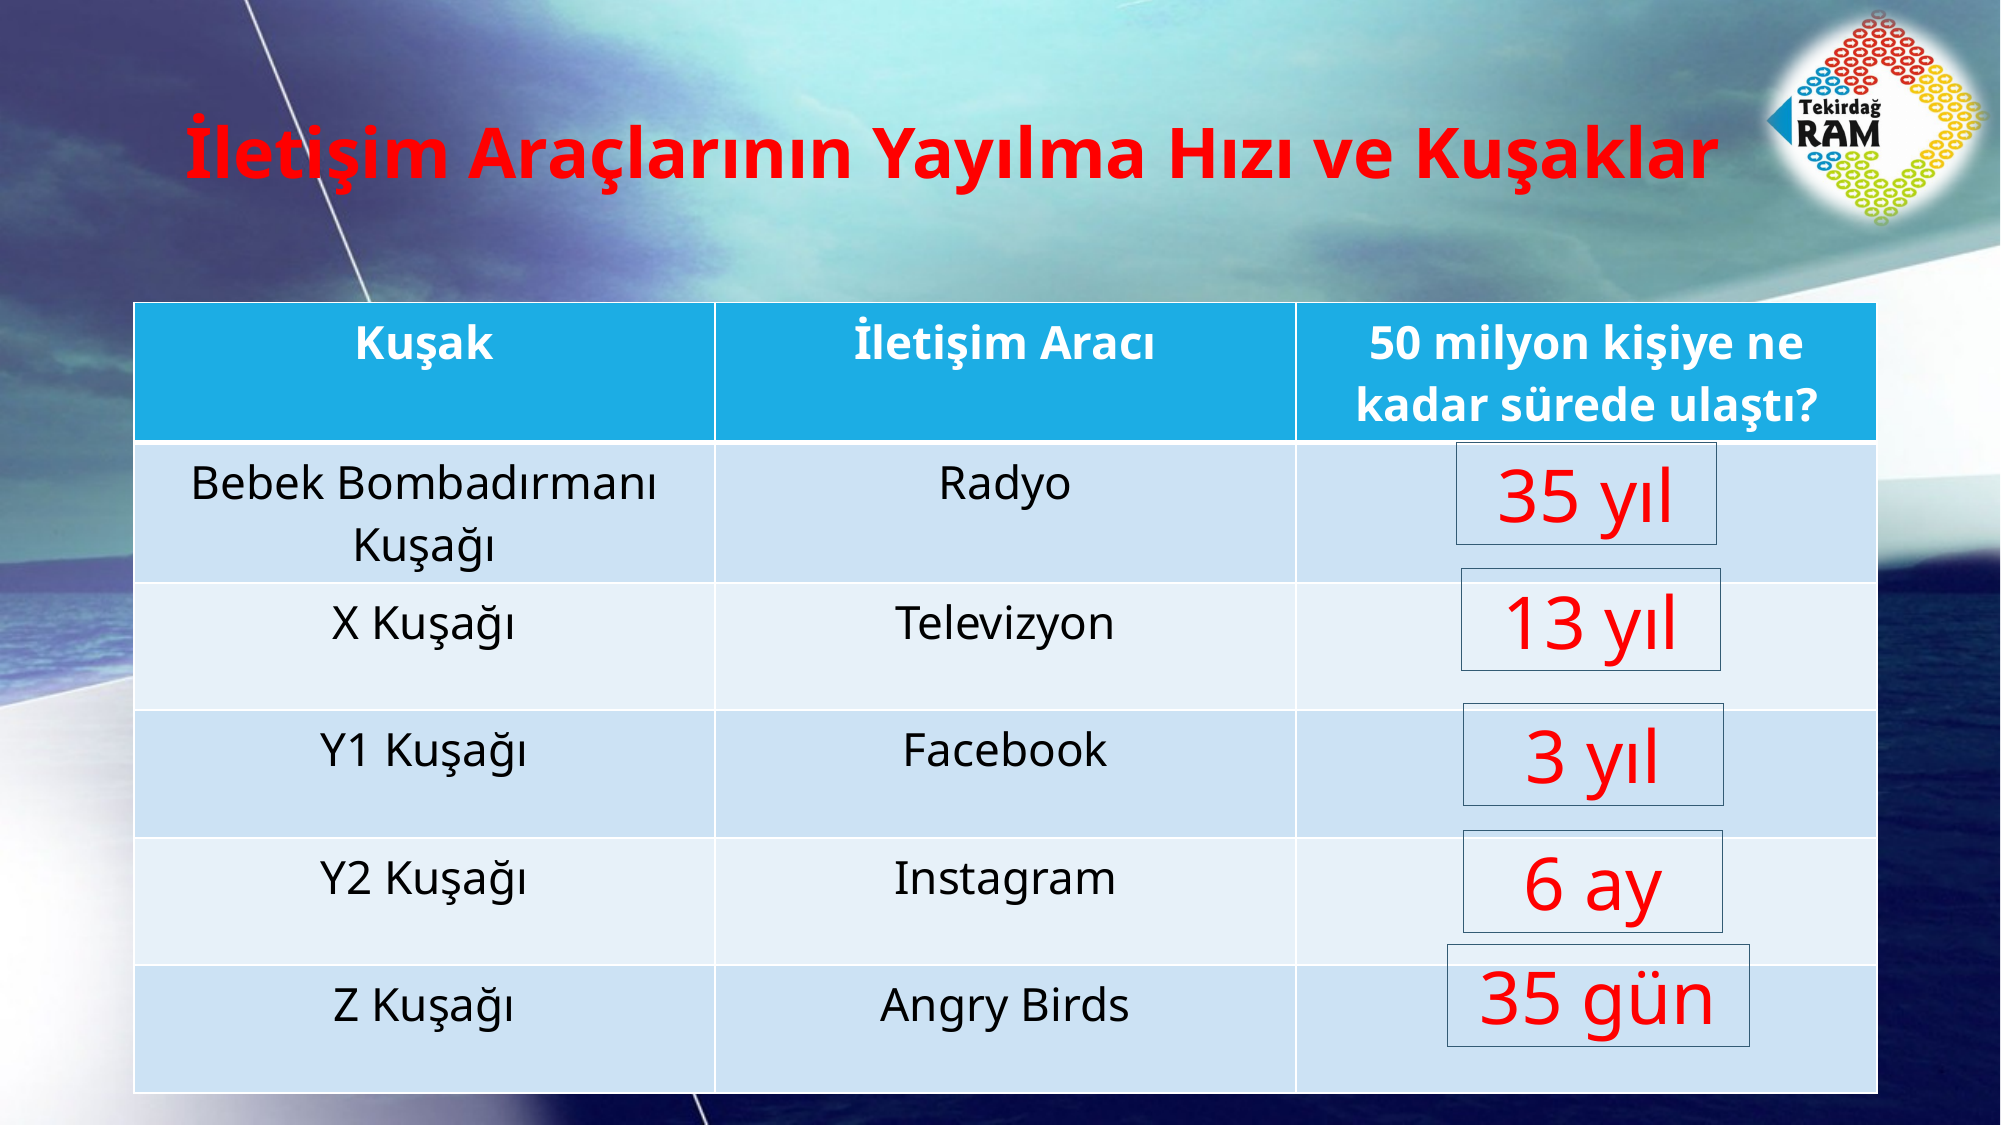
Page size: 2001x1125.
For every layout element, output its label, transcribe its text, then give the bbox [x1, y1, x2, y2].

table_cell [1297, 839, 1876, 964]
table_cell Z Kuşağı [135, 966, 714, 1092]
table_cell Instagram [716, 839, 1295, 964]
table_cell [1297, 966, 1876, 1092]
table_header Kuşak [135, 303, 714, 440]
title İletişim Araçlarının Yayılma Hızı ve Kuşaklar [143, 57, 1763, 246]
table_cell Bebek Bombadırmanı Kuşağı [135, 445, 714, 582]
table_cell Y2 Kuşağı [135, 839, 714, 964]
table_cell Facebook [716, 711, 1295, 837]
table_header İletişim Aracı [716, 303, 1295, 440]
text_box 3 yıl [1463, 703, 1724, 806]
table_cell X Kuşağı [135, 584, 714, 709]
table_cell Angry Birds [716, 966, 1295, 1092]
table_cell [1297, 445, 1876, 582]
text_box 6 ay [1463, 830, 1723, 933]
text_box 13 yıl [1461, 568, 1721, 671]
text_box 35 gün [1447, 944, 1750, 1047]
table_cell [1297, 711, 1876, 837]
text_box 35 yıl [1456, 442, 1717, 545]
table_cell Radyo [716, 445, 1295, 582]
picture [0, 0, 2001, 1125]
table_header 50 milyon kişiye ne kadar sürede ulaştı? [1297, 303, 1876, 440]
table_cell Y1 Kuşağı [135, 711, 714, 837]
table_cell [1297, 584, 1876, 709]
table_cell Televizyon [716, 584, 1295, 709]
